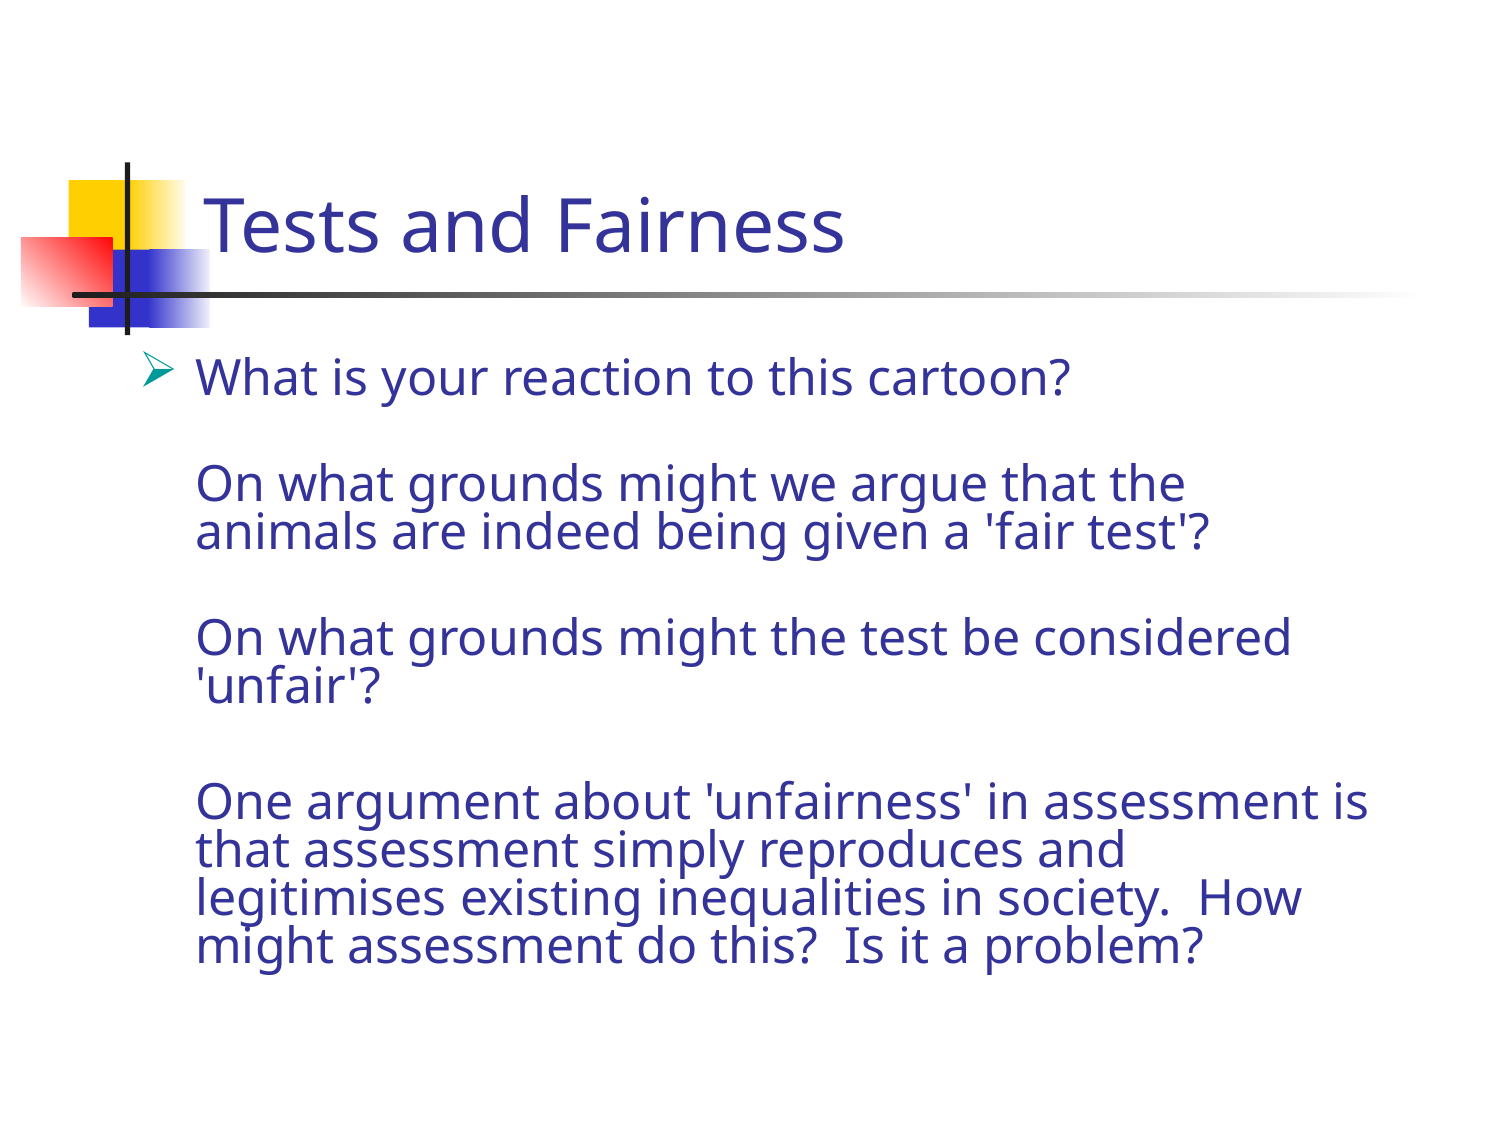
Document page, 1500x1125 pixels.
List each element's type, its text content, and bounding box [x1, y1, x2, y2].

list What is your reaction to this cartoon? On what grounds might we argue that the animals are indeed being given a 'fair test'? On what grounds might the test be considered 'unfair'? One argument about 'unfairness' in assessment is that assessment simply reproduces and legitimises existing inequalities in society. How might assessment do this? Is it a problem? [123, 350, 1399, 1071]
title Tests and Fairness [188, 35, 1468, 275]
